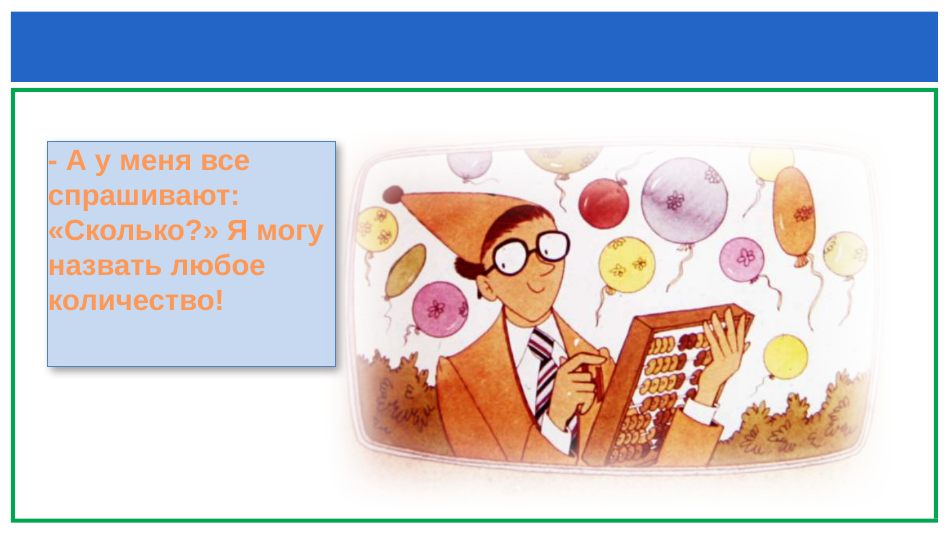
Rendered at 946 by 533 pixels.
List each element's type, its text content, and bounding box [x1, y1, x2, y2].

picture [322, 123, 896, 513]
list - А у меня все спрашивают: «Сколько?» Я могу назвать любое количество! [47, 141, 317, 367]
